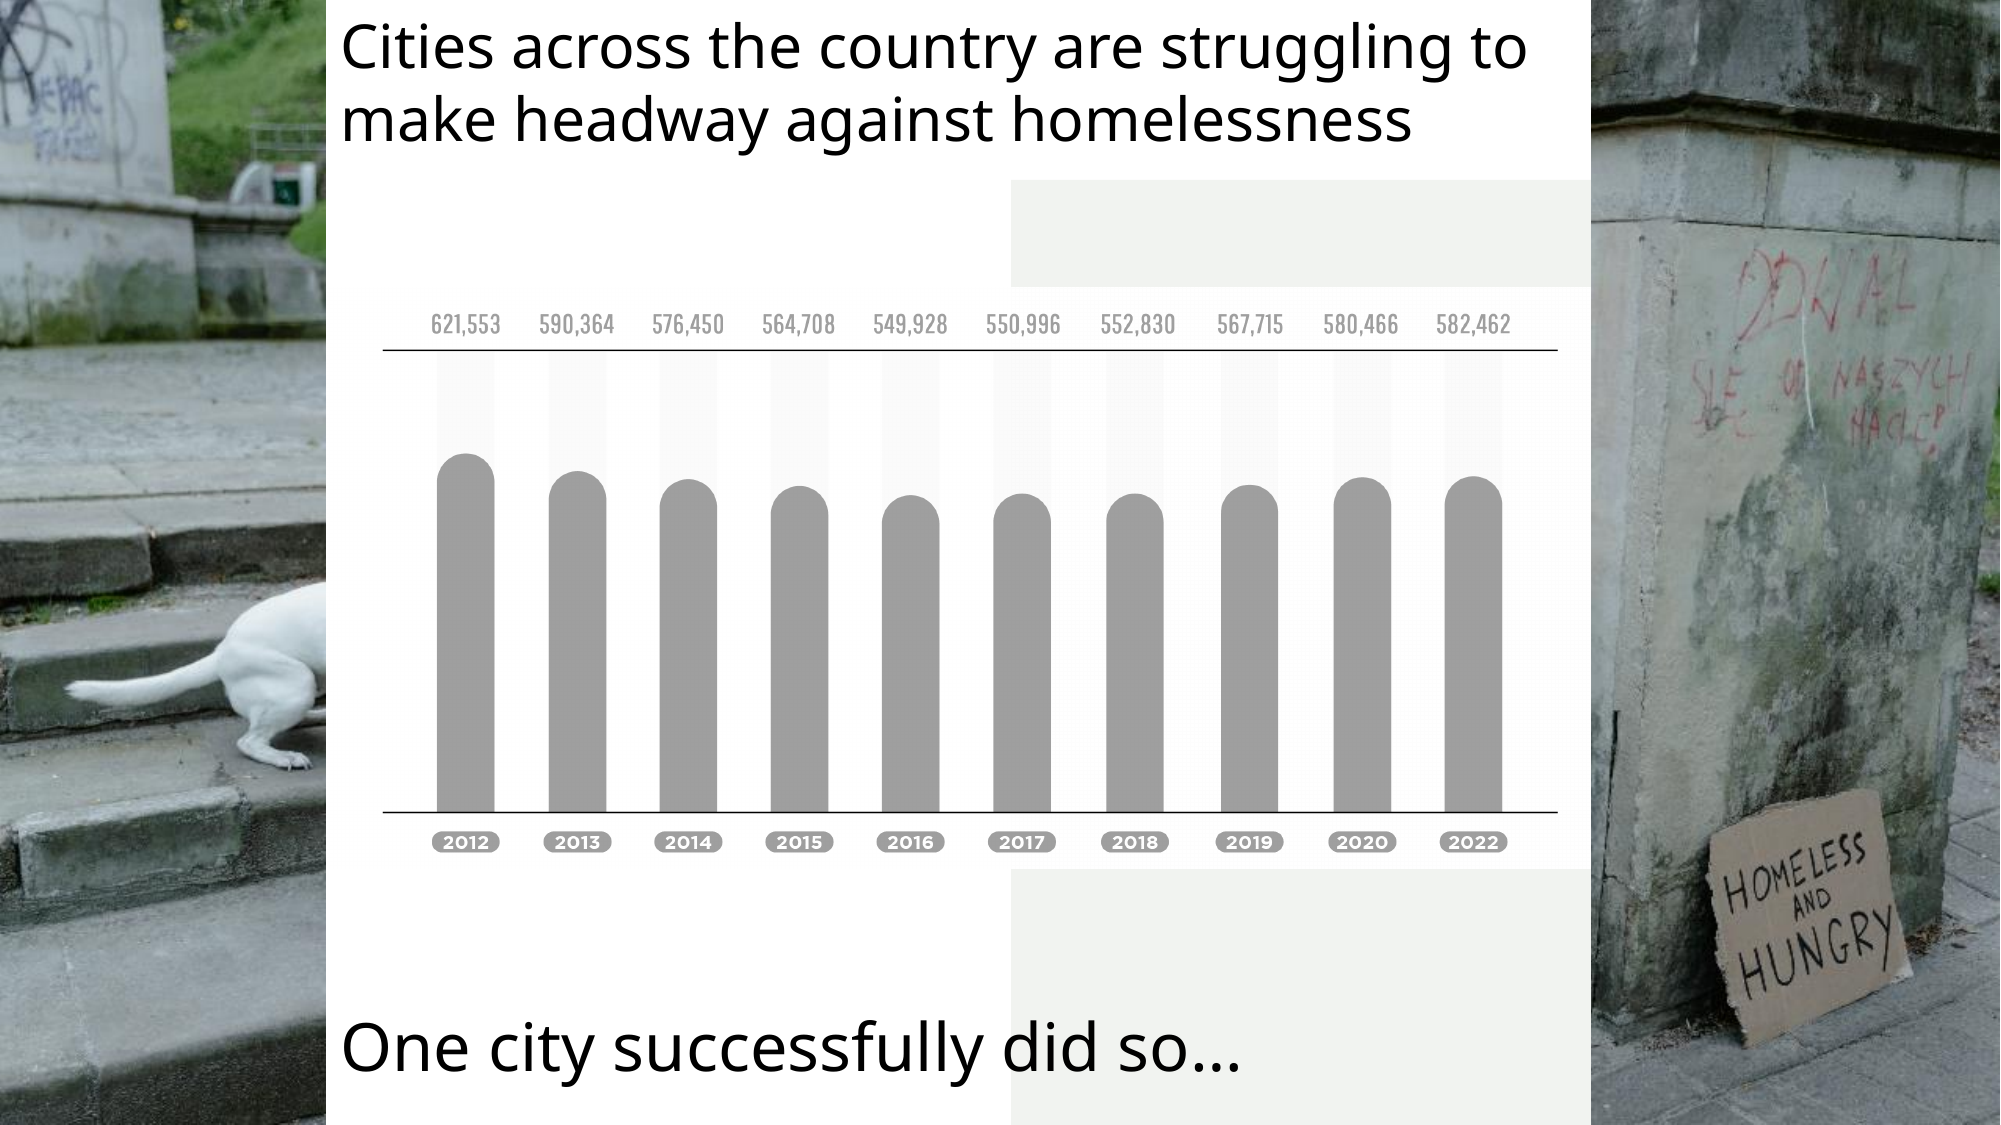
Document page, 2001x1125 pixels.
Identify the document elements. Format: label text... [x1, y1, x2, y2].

title Cities across the country are struggling to make headway against homelessness [326, 0, 1591, 218]
list One city successfully did so… [326, 963, 1591, 1125]
picture [0, 0, 2000, 1125]
